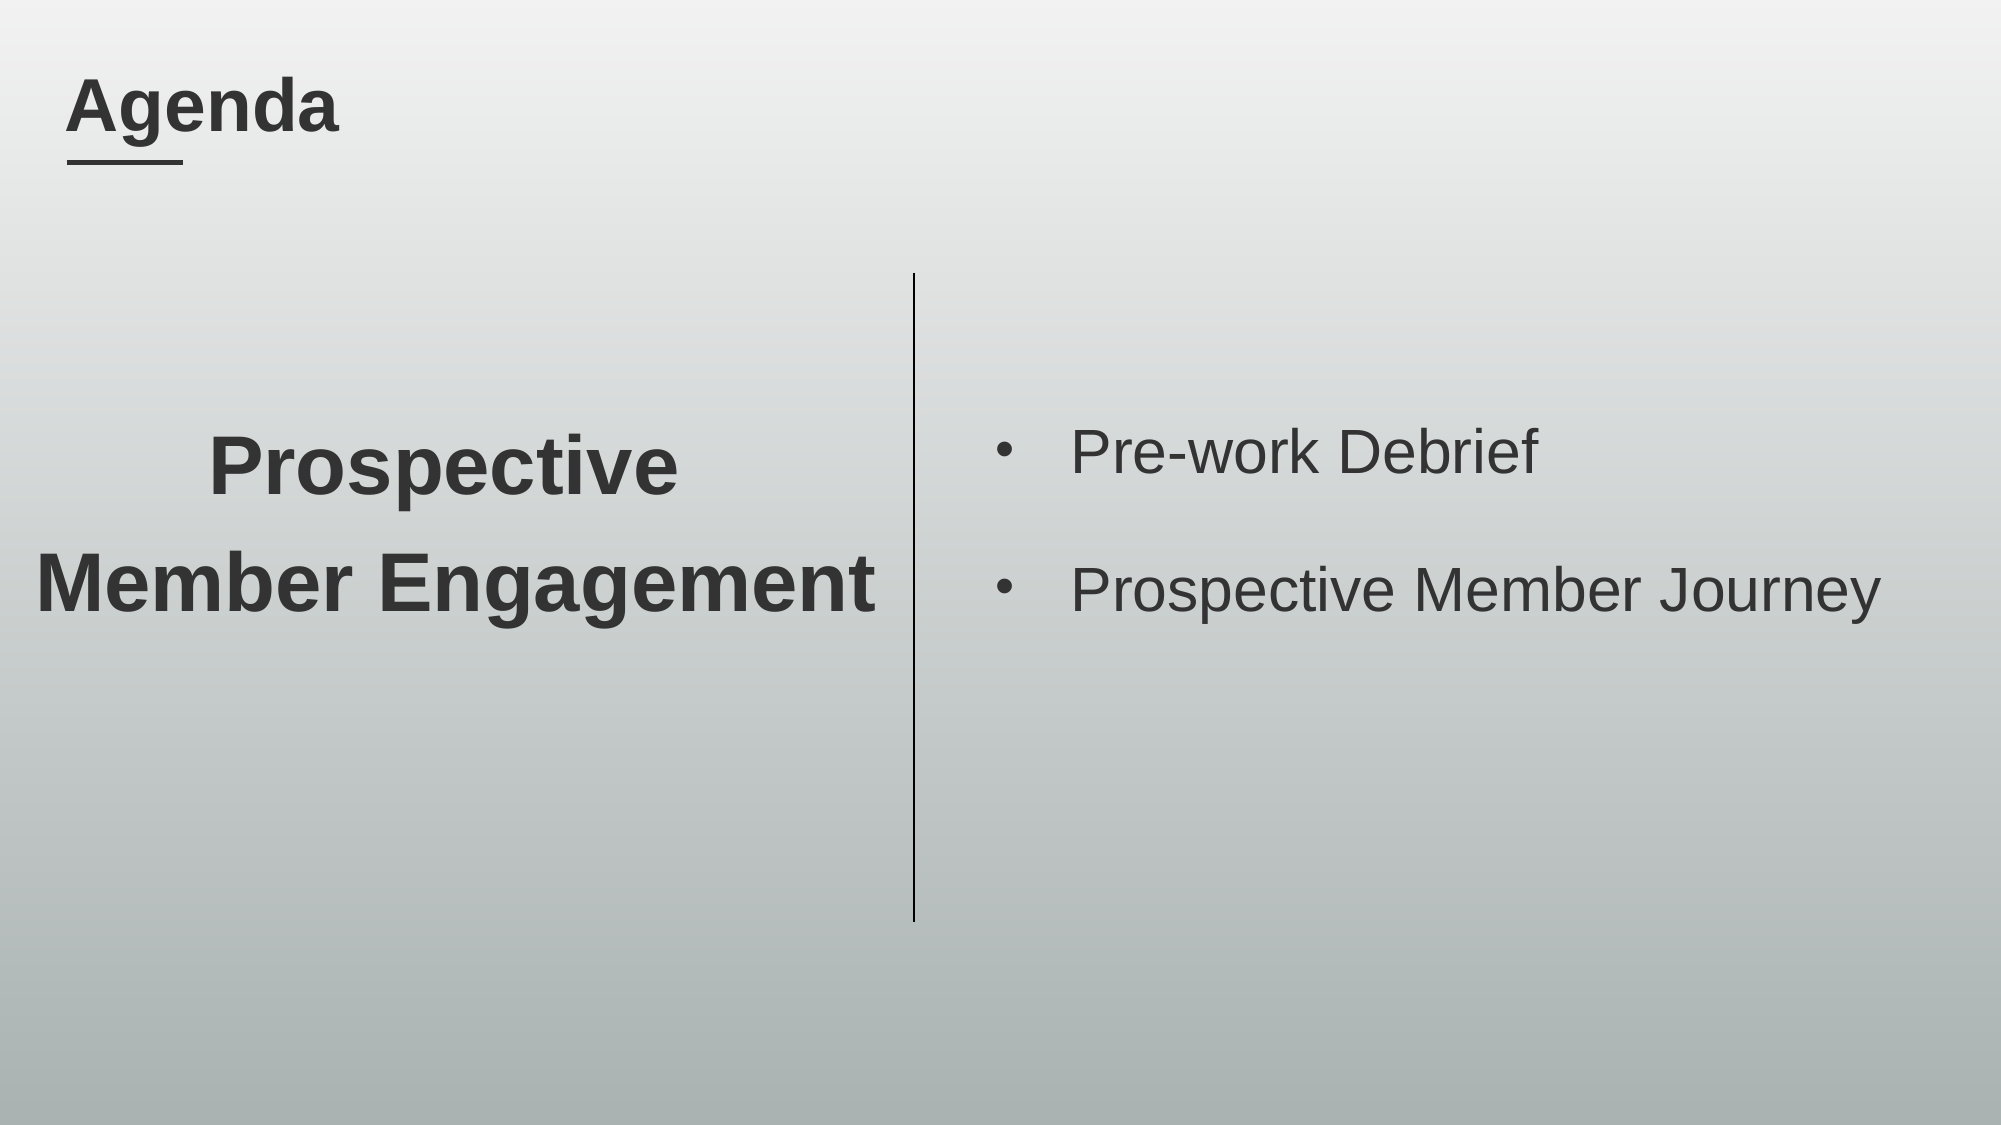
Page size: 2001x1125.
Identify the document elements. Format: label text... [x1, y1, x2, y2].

list Prospective Member Engagement [0, 403, 912, 896]
list Agenda [50, 48, 1934, 155]
list Pre-work Debrief Prospective Member Journey [980, 403, 1934, 896]
